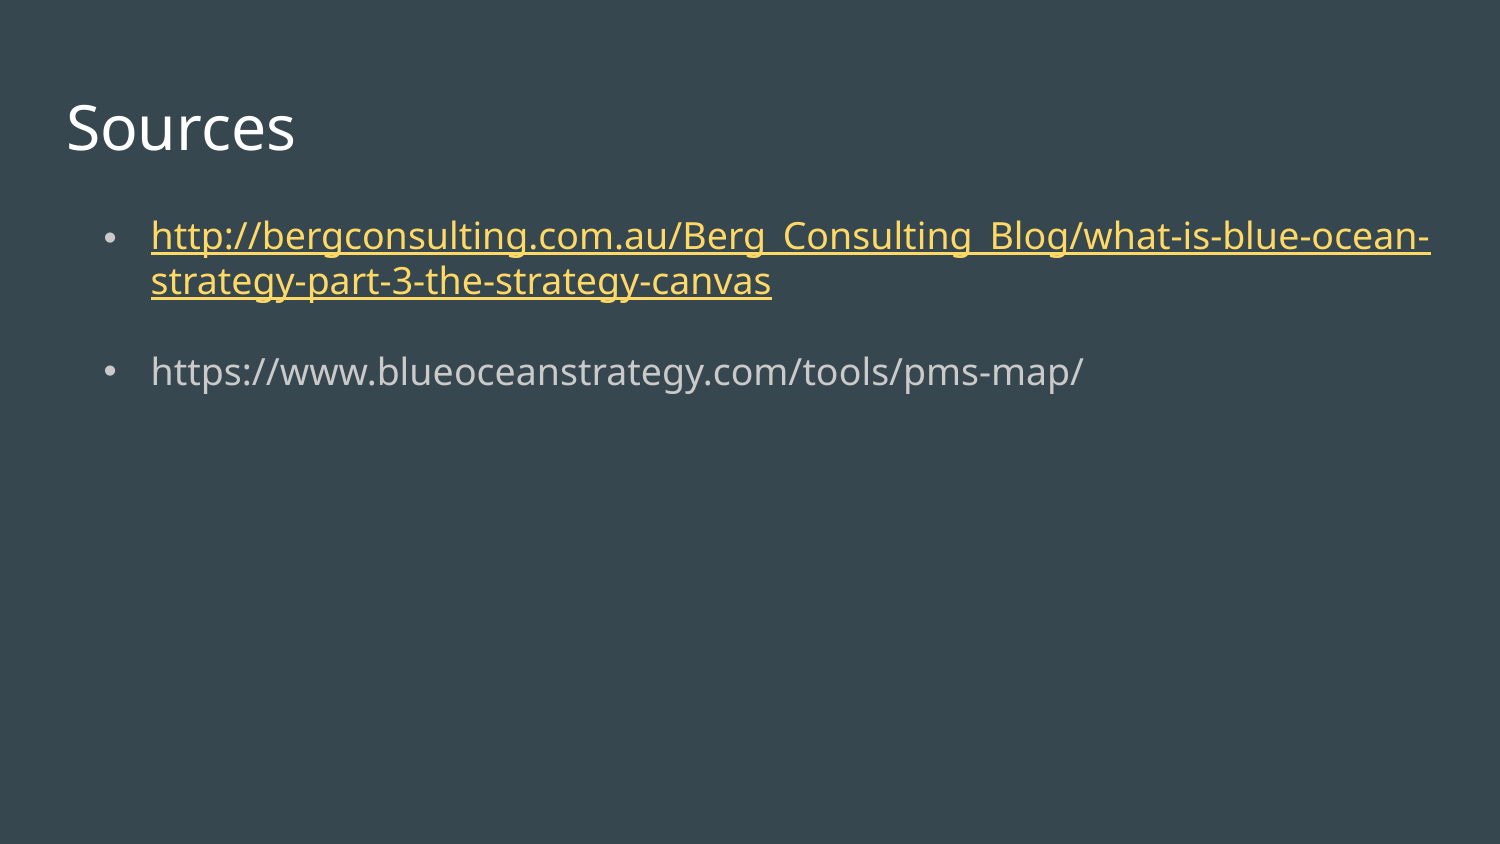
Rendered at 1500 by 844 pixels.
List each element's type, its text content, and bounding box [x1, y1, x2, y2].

list http://bergconsulting.com.au/Berg_Consulting_Blog/what-is-blue-ocean-strategy-part-3-the-strategy-canvas https://www.blueoceanstrategy.com/tools/pms-map/ [51, 189, 1449, 750]
title Sources [51, 72, 1449, 167]
